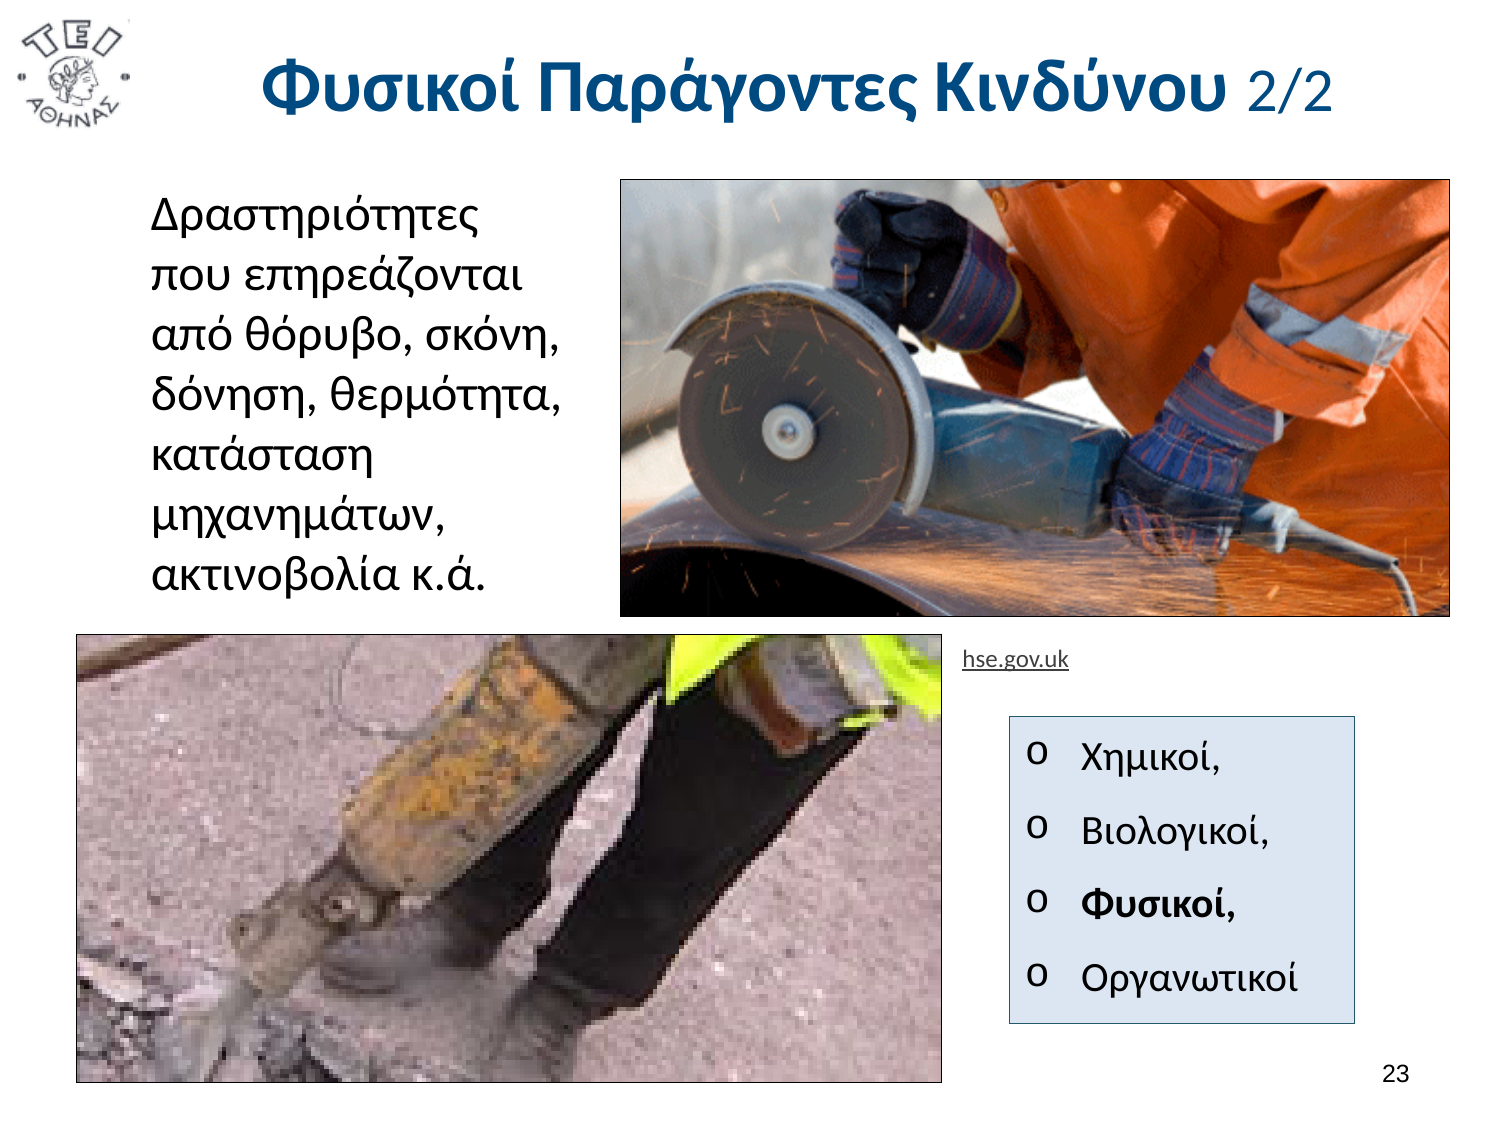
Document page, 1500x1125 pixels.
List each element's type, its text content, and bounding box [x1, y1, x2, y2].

slide_number 22 [1074, 1042, 1425, 1103]
title Φυσικοί Παράγοντες Κινδύνου 2/2 [76, 19, 1500, 138]
text_box Δραστηριότητες που επηρεάζονται από θόρυβο, σκόνη, δόνηση, θερμότητα, κατάσταση μηχανημάτων, ακτινοβολία κ.ά. [61, 172, 593, 608]
picture [76, 634, 942, 1083]
text_box hse.gov.uk [944, 635, 1188, 680]
picture [17, 19, 76, 133]
text_box Χημικοί, Βιολογικοί, Φυσικοί, Οργανωτικοί [1009, 716, 1355, 1024]
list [619, 179, 1450, 618]
